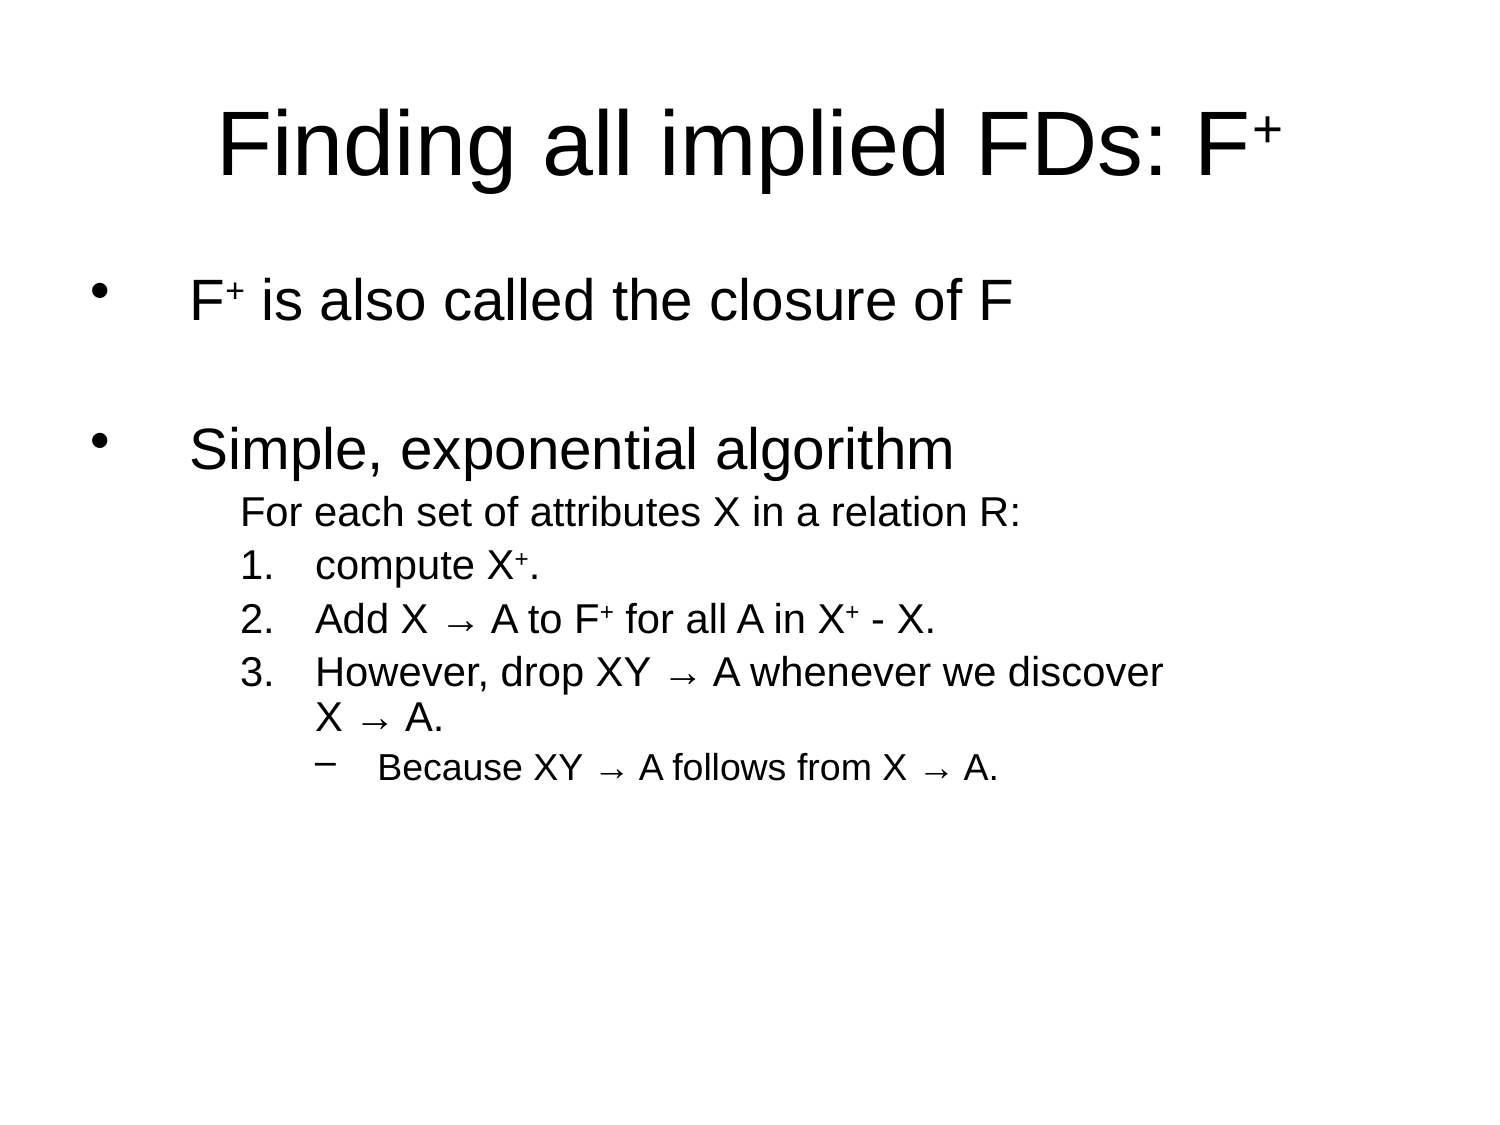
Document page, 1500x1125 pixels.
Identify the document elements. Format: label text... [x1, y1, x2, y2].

list F+ is also called the closure of F Simple, exponential algorithm For each set of attributes X in a relation R: compute X+. Add X → A to F+ for all A in X+ - X. However, drop XY → A whenever we discover X → A. Because XY → A follows from X → A. [75, 262, 1425, 1005]
title Finding all implied FDs: F+ [75, 45, 1425, 233]
